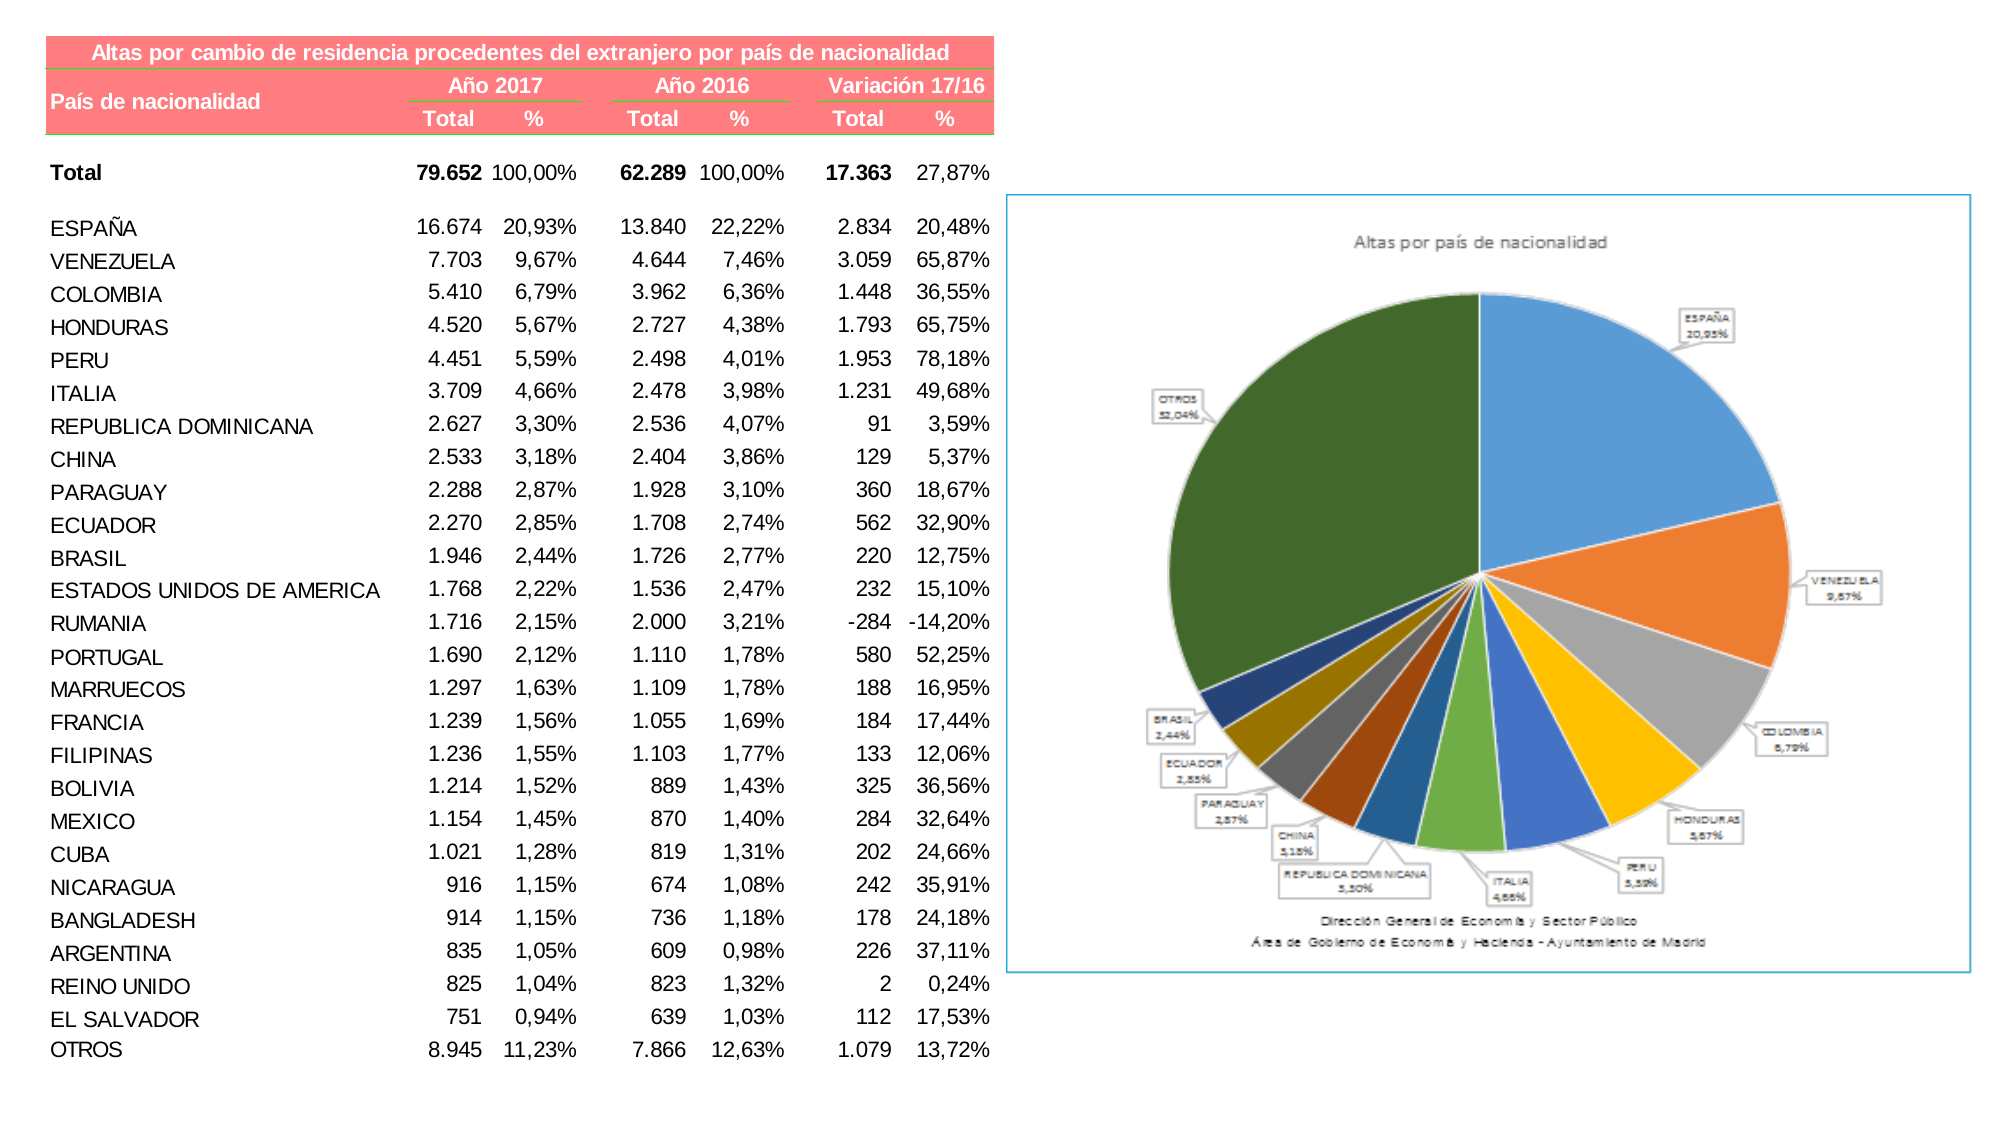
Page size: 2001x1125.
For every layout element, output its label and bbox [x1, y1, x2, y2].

picture [44, 34, 996, 1067]
picture [1006, 194, 1975, 977]
